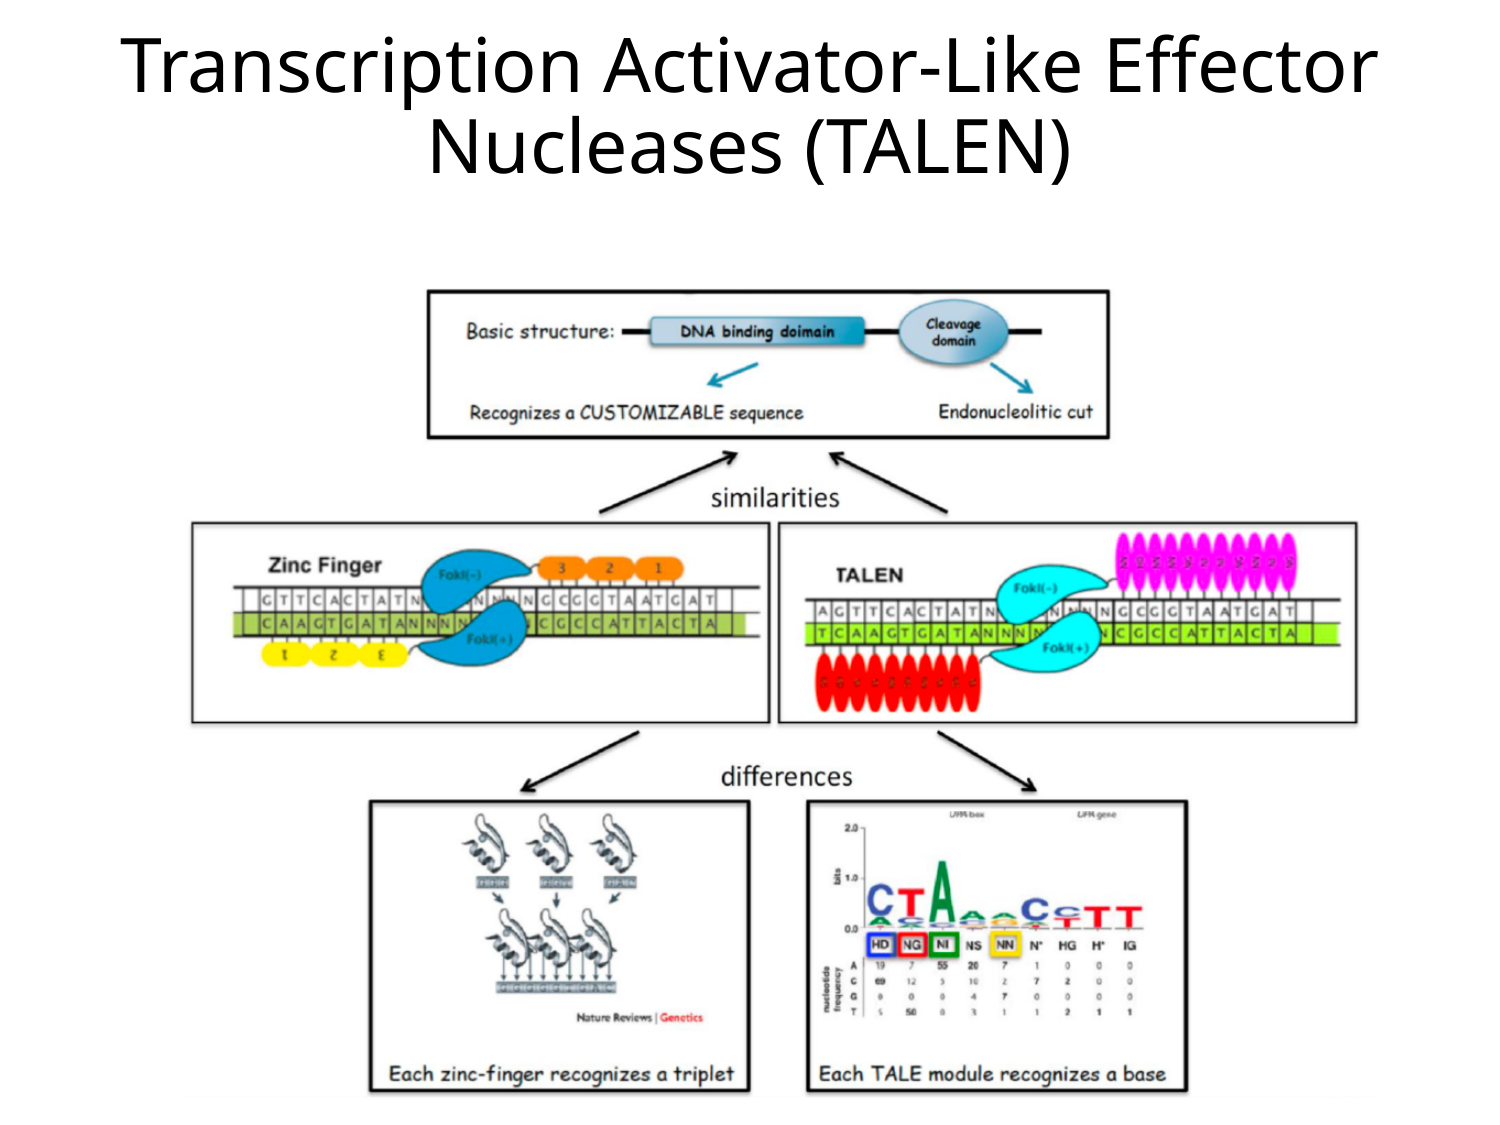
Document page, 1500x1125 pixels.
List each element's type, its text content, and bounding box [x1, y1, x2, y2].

title Transcription Activator-Like Effector Nucleases (TALEN) [103, 0, 1397, 218]
picture [147, 243, 1425, 1125]
